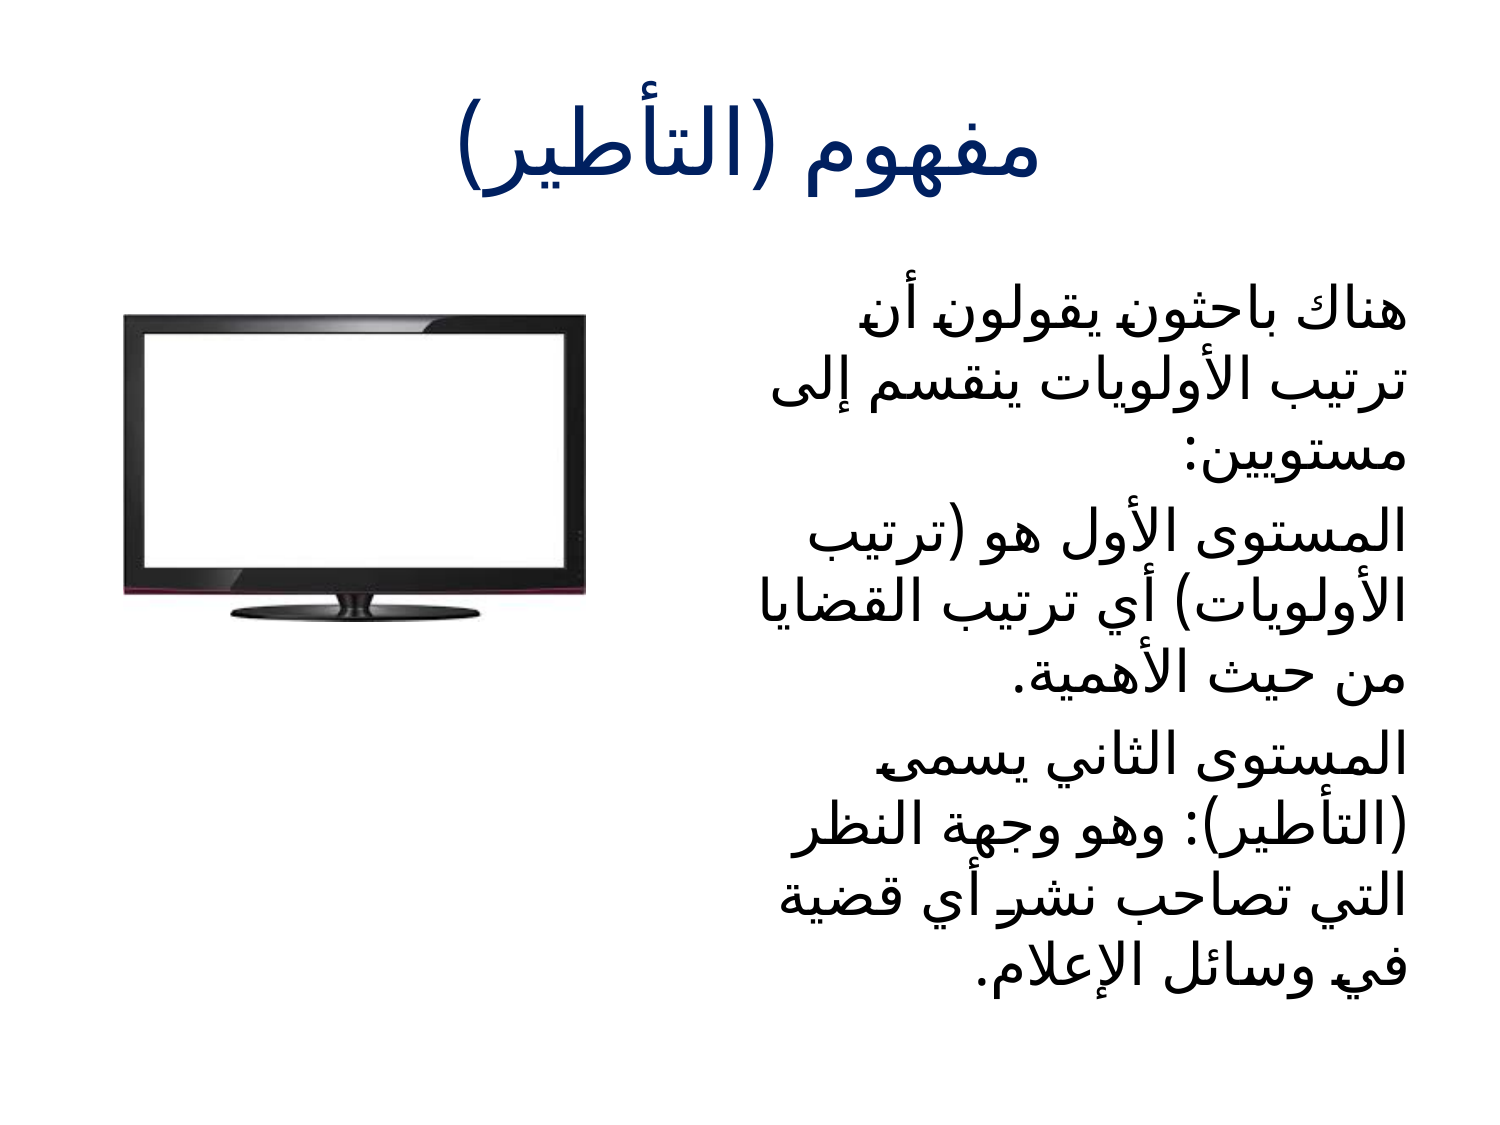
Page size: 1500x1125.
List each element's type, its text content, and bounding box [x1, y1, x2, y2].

picture [123, 314, 586, 622]
title مفهوم (التأطير) [75, 45, 1425, 233]
list هناك باحثون يقولون أن ترتيب الأولويات ينقسم إلى مستويين: المستوى الأول هو (ترتيب الأولويات) أي ترتيب القضايا من حيث الأهمية. المستوى الثاني يسمى (التأطير): وهو وجهة النظر التي تصاحب نشر أي قضية في وسائل الإعلام. [690, 262, 1425, 1005]
